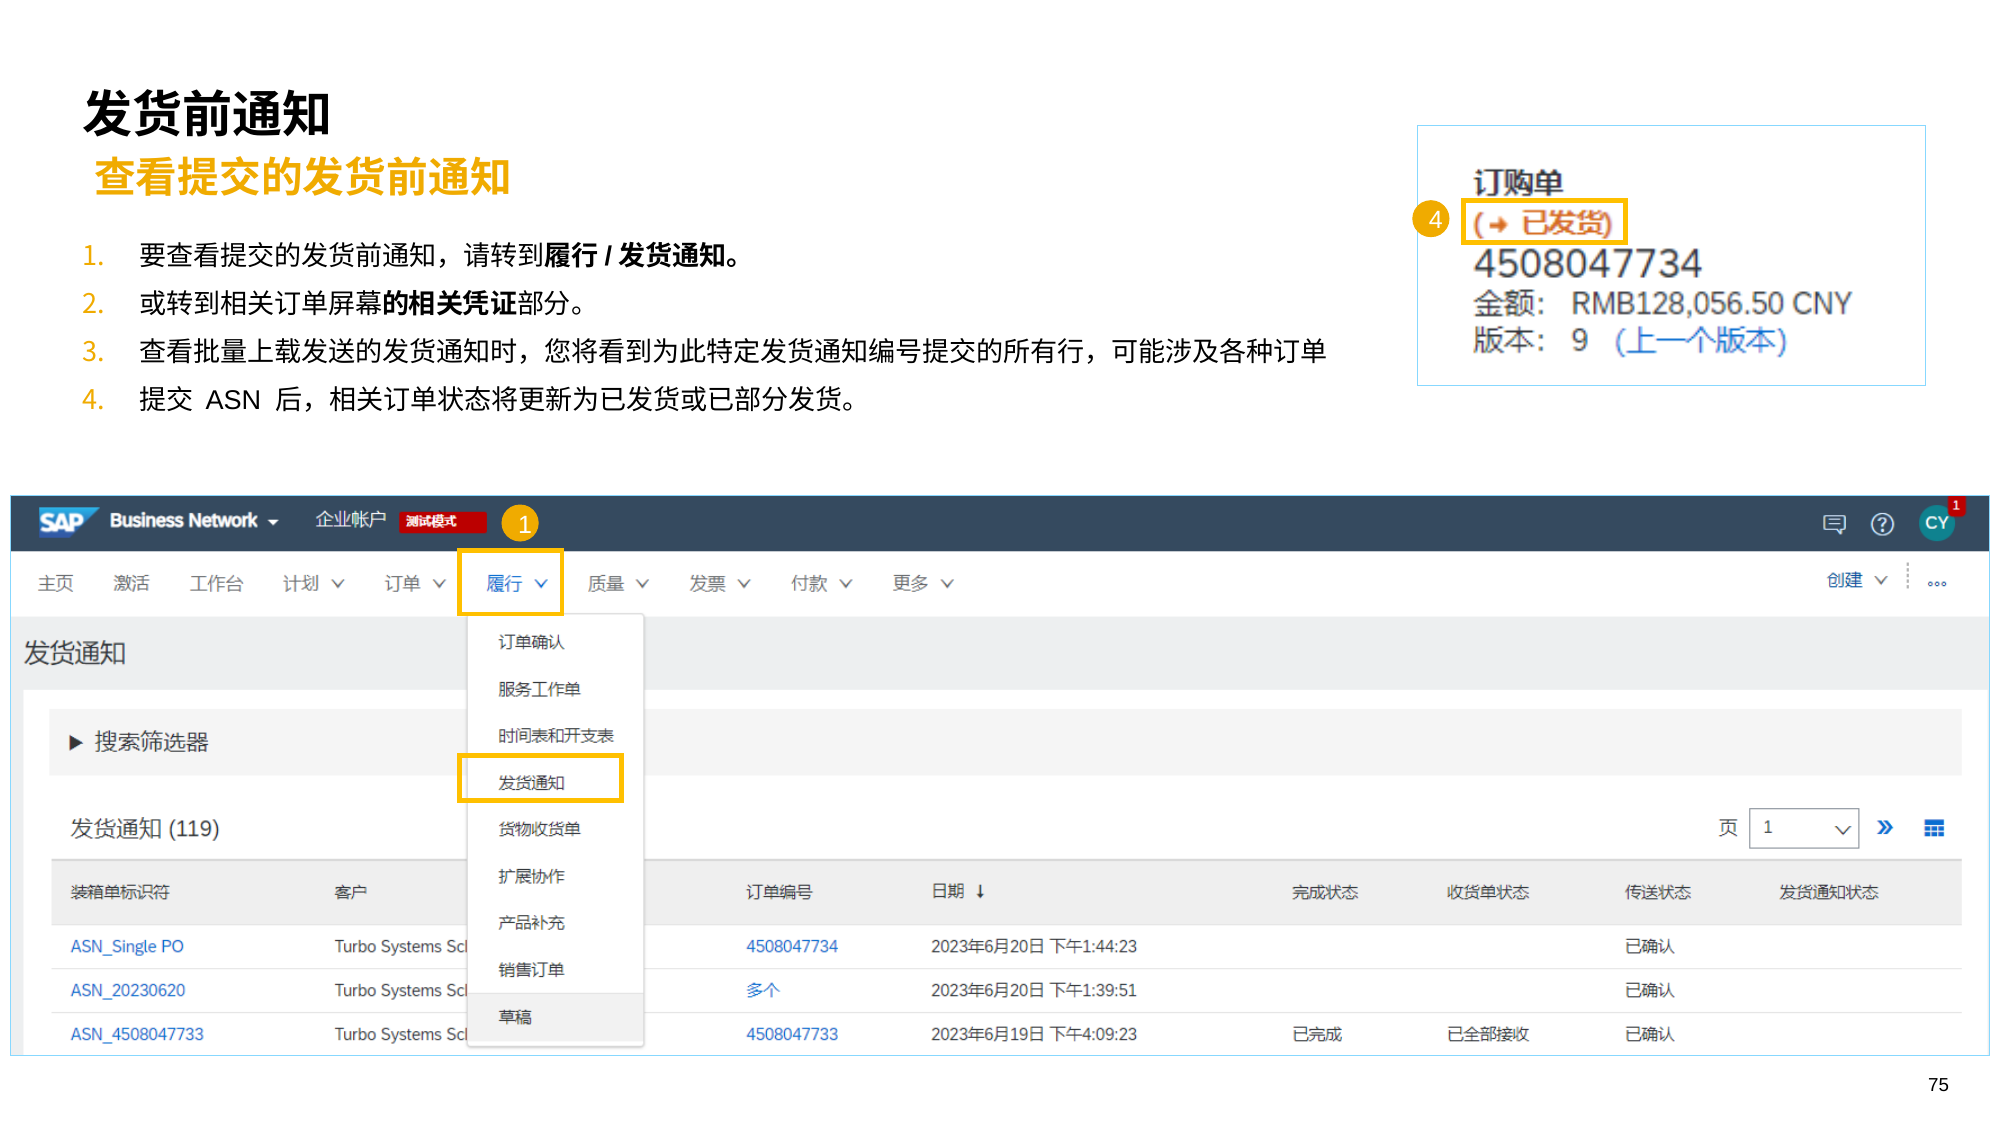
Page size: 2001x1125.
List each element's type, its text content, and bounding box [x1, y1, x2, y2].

picture [1417, 125, 1926, 386]
picture [10, 495, 1991, 1056]
text_box 要查看提交的发货前通知，请转到履行/发货通知。 或转到相关订单屏幕的相关凭证部分。 查看批量上载发送的发货通知时，您将看到为此特定发货通知编号提交的所有行，可能涉及各种订单 提交 ASN 后，相关订单状态将更新为已发货或已部分发货。 [82, 235, 1831, 495]
title 发货前通知 查看提交的发货前通知 [82, 82, 1918, 194]
